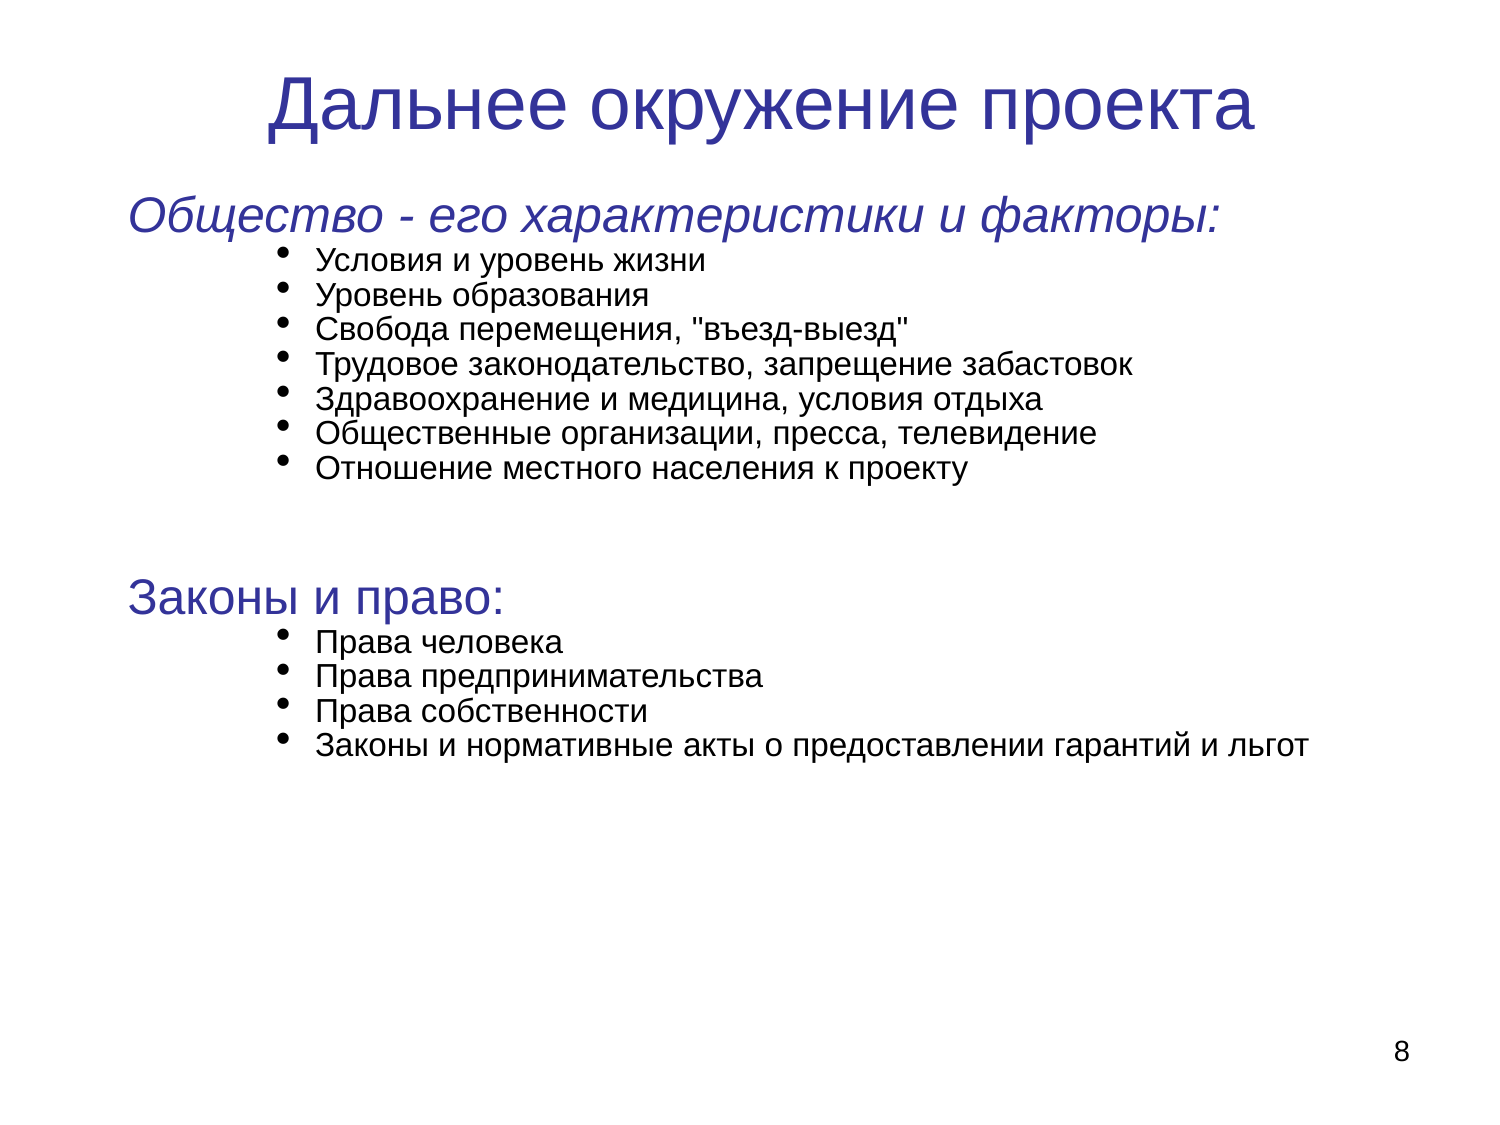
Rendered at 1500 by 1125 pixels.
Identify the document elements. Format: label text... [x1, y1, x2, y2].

slide_number 8 [1074, 1024, 1426, 1103]
list Общество - его характеристики и факторы: Условия и уровень жизни Уровень образования Свобода перемещения, "въезд-выезд" Трудовое законодательство, запрещение забастовок Здравоохранение и медицина, условия отдыха Общественные организации, пресса, телевидение Отношение местного населения к проекту Законы и право: Права человека Права предпринимательства Права собственности Законы и нормативные акты о предоставлении гарантий и льгот [112, 174, 1388, 1000]
title Дальнее окружение проекта [125, 50, 1400, 150]
